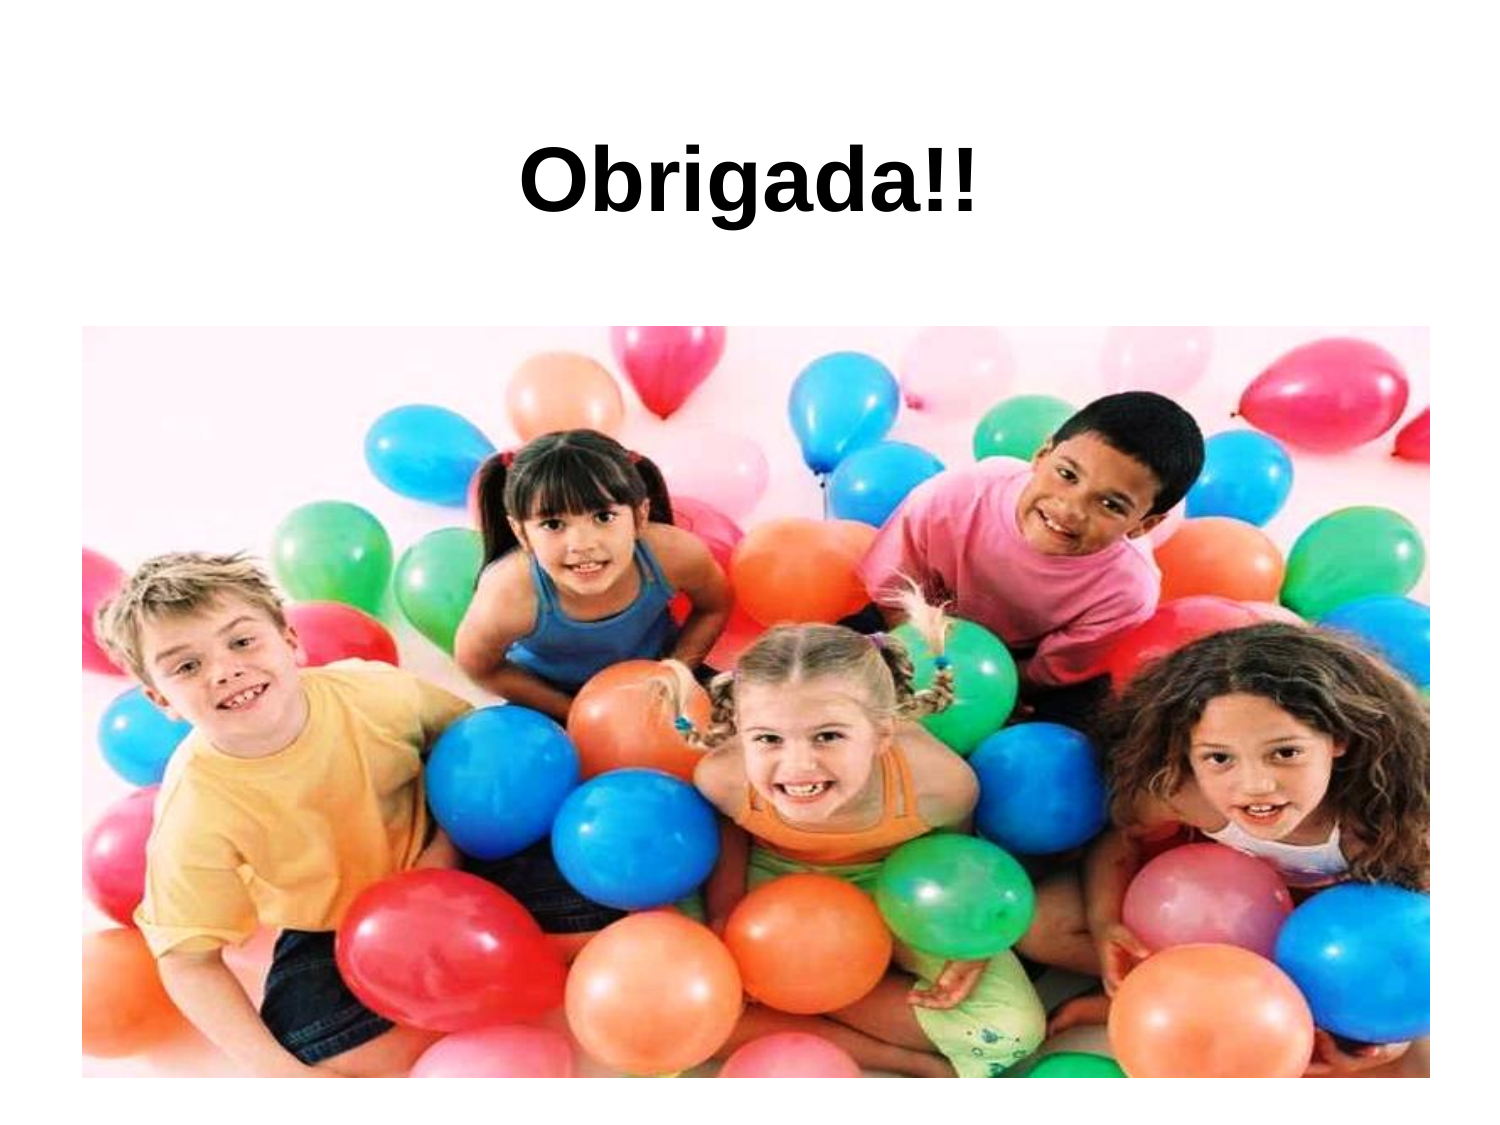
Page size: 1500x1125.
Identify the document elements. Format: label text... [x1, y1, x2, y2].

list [81, 326, 1430, 1079]
title Obrigada!! [75, 45, 1425, 305]
